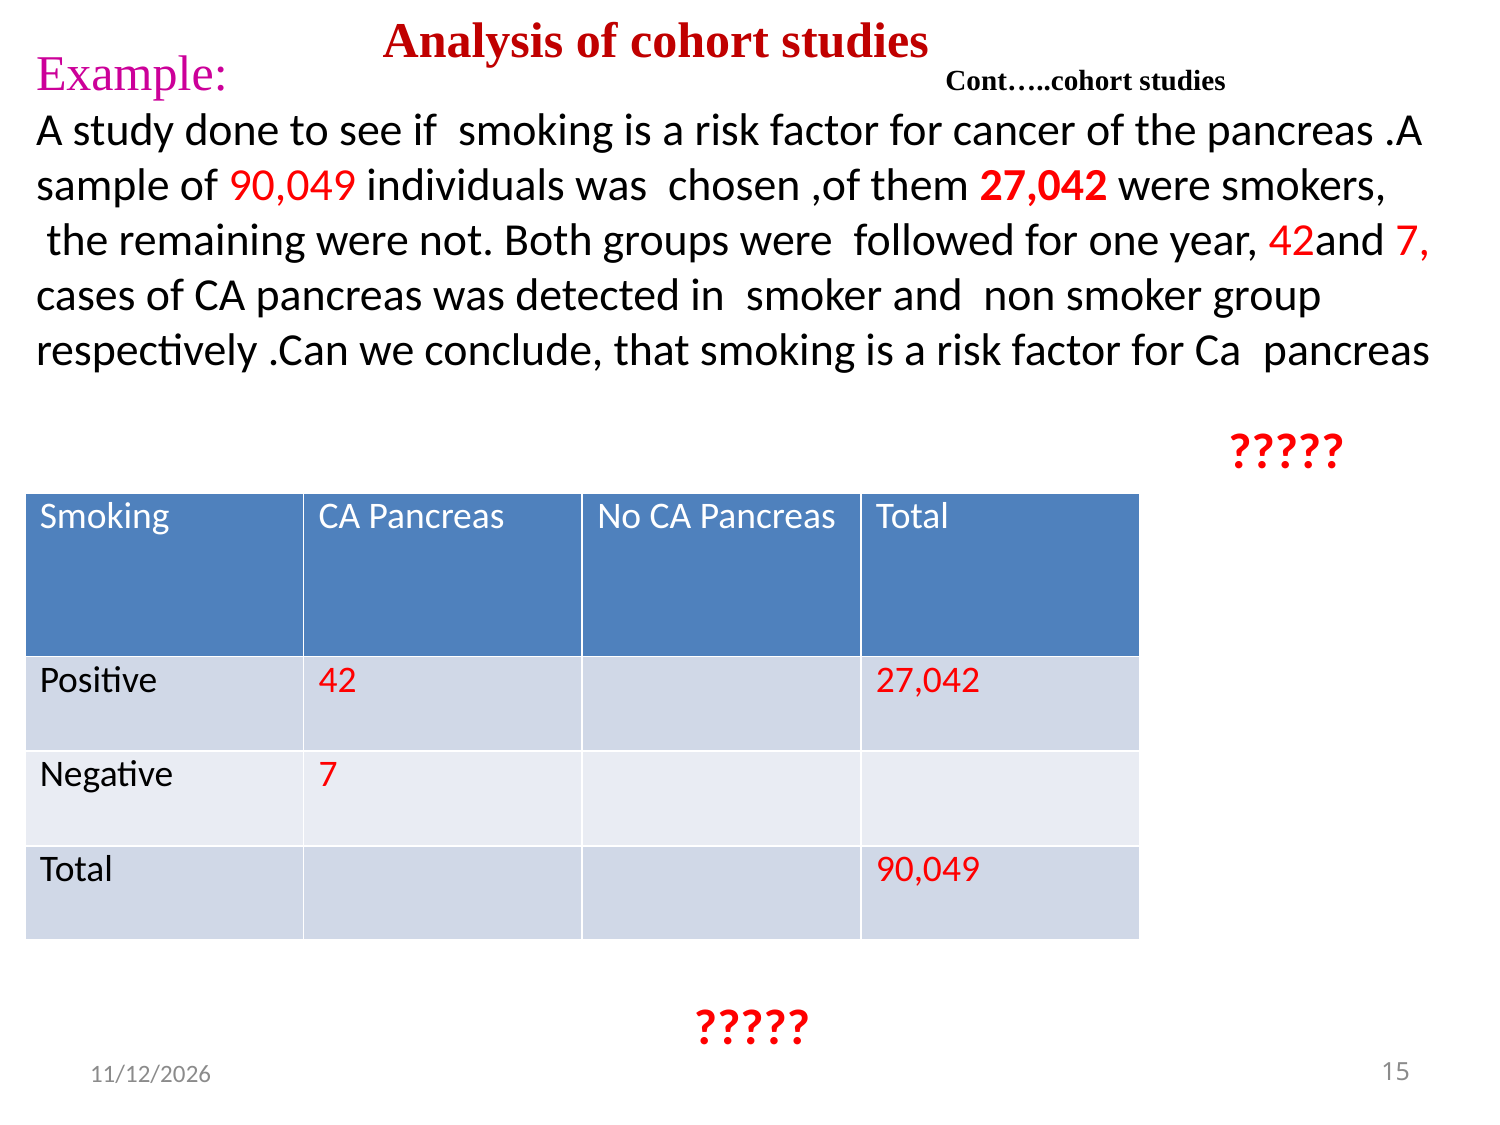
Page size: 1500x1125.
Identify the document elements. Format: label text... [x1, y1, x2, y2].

table_header No CA Pancreas [583, 494, 860, 656]
table_cell [304, 847, 581, 939]
table_cell 27,042 [862, 657, 1139, 750]
table_cell 42 [304, 657, 581, 750]
table_cell [862, 752, 1139, 845]
slide_number 15 [1074, 1042, 1425, 1103]
table_cell [583, 847, 860, 939]
table_header Smoking [26, 494, 303, 656]
text_box Example: A study done to see if smoking is a risk factor for cancer of the pancreas .A sample of 90,049 individuals was chosen ,of them 27,042 were smokers, the remaining were not. Both groups were followed for one year, 42and 7, cases of CA pancreas was detected in smoker and non smoker group respectively .Can we conclude, that smoking is a risk factor for Ca pancreas [21, 32, 1500, 383]
table_cell Total [26, 847, 303, 939]
text_box Cont…..cohort studies [918, 32, 1255, 108]
text_box ????? [1213, 411, 1483, 486]
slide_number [75, 1042, 425, 1103]
table_cell [583, 657, 860, 750]
table_cell 90,049 [862, 847, 1139, 939]
table_cell Negative [26, 752, 303, 845]
table_header Total [862, 494, 1139, 656]
table_cell [583, 752, 860, 845]
table_cell Positive [26, 657, 303, 750]
table_header CA Pancreas [304, 494, 581, 656]
text_box ????? [679, 986, 948, 1062]
text_box Analysis of cohort studies [367, 0, 945, 75]
table_cell 7 [304, 752, 581, 845]
